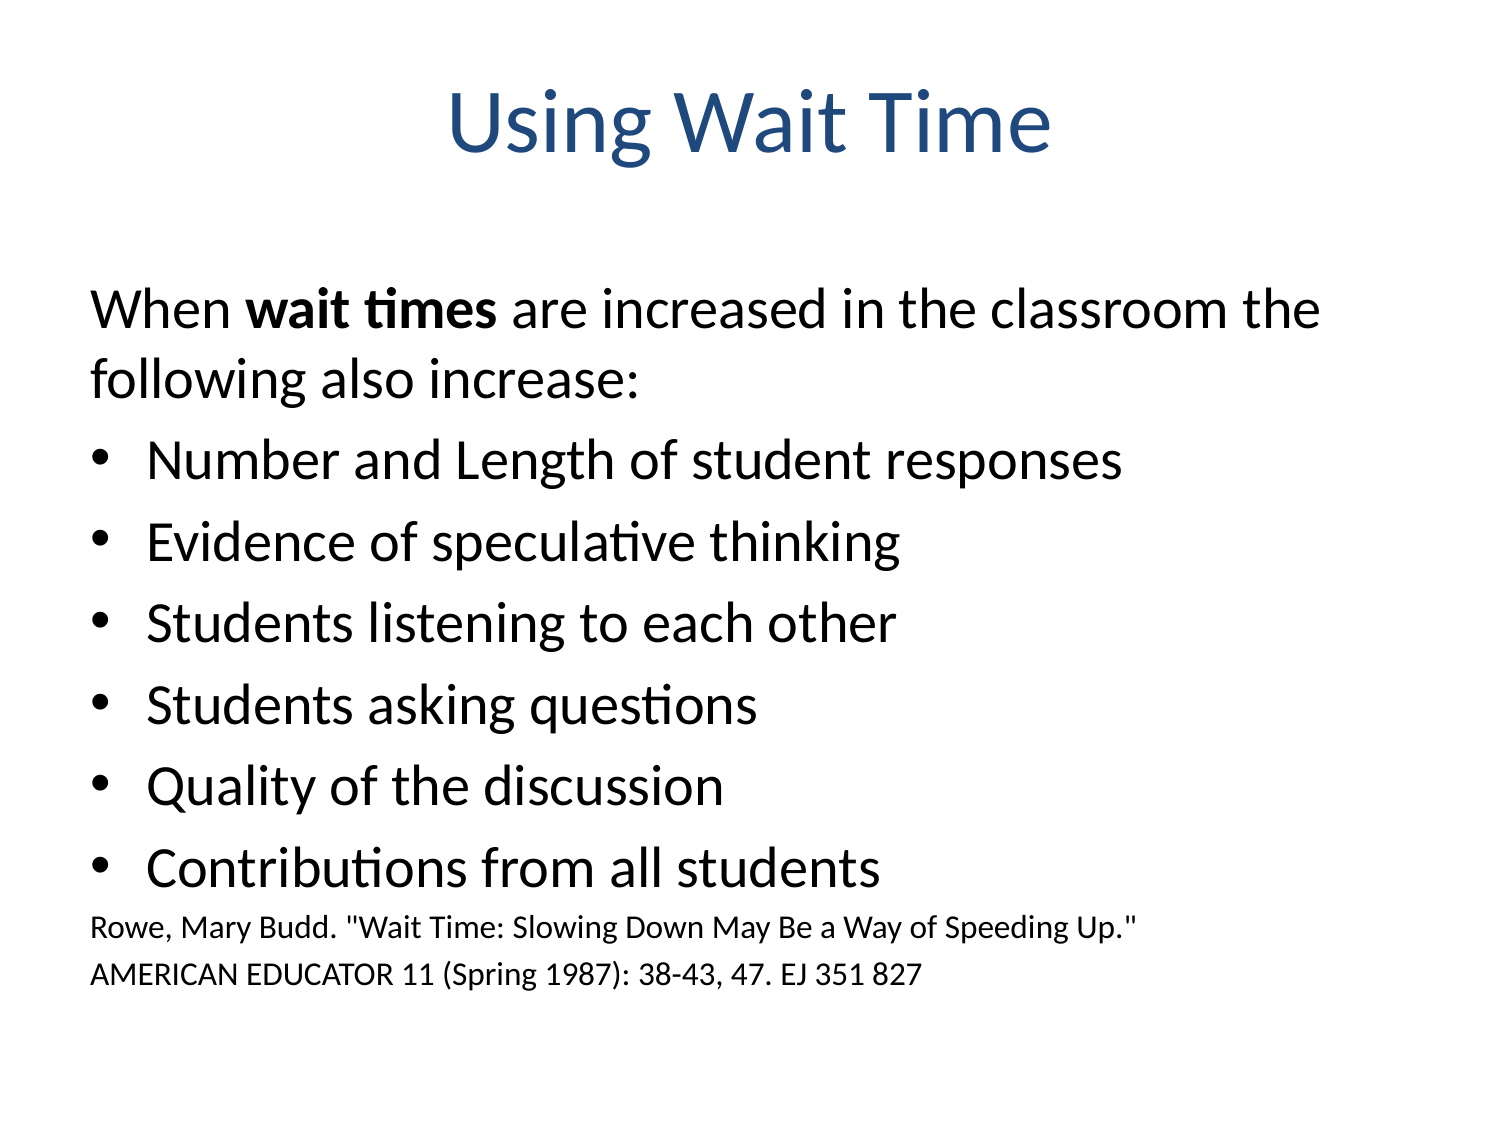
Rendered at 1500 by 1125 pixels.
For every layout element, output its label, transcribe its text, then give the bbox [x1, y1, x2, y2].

title Using Wait Time [0, 0, 1500, 233]
list When wait times are increased in the classroom the following also increase: Number and Length of student responses Evidence of speculative thinking Students listening to each other Students asking questions Quality of the discussion Contributions from all students Rowe, Mary Budd. "Wait Time: Slowing Down May Be a Way of Speeding Up." AMERICAN EDUCATOR 11 (Spring 1987): 38-43, 47. EJ 351 827 [75, 262, 1425, 1050]
